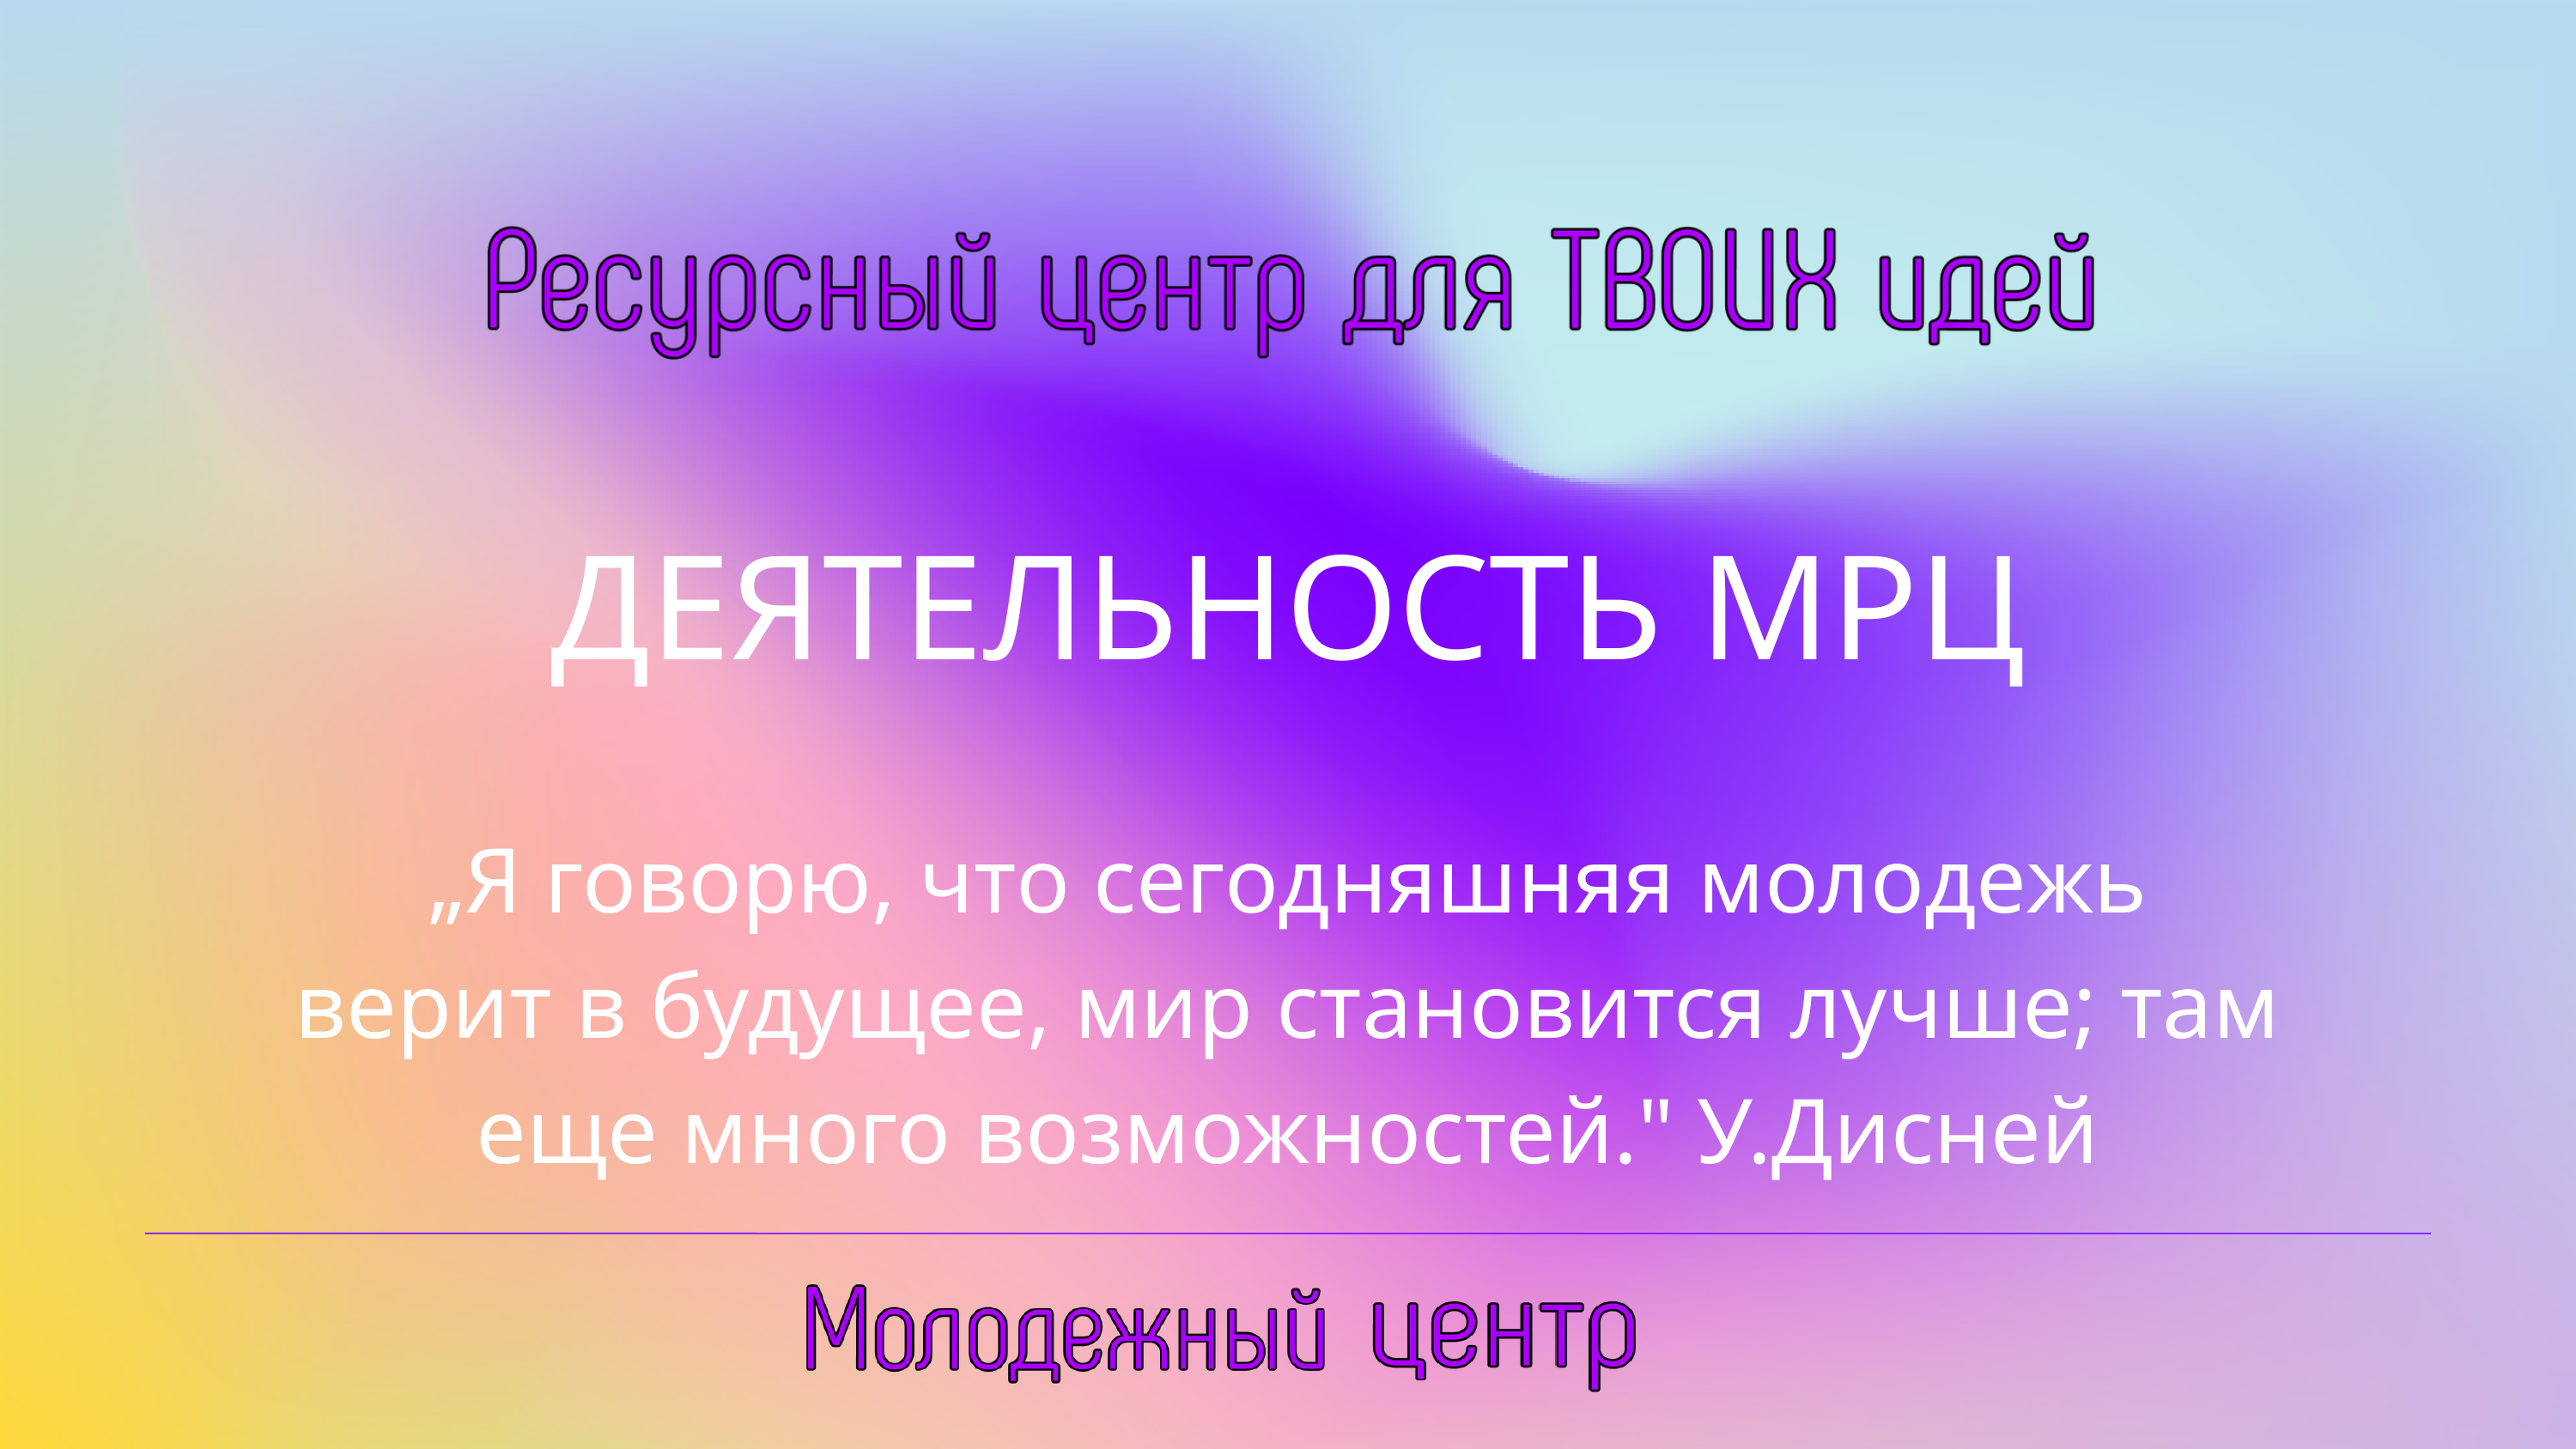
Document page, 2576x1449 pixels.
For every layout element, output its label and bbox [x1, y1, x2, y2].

text_box [292, 486, 2283, 1304]
picture [0, 0, 2576, 1449]
